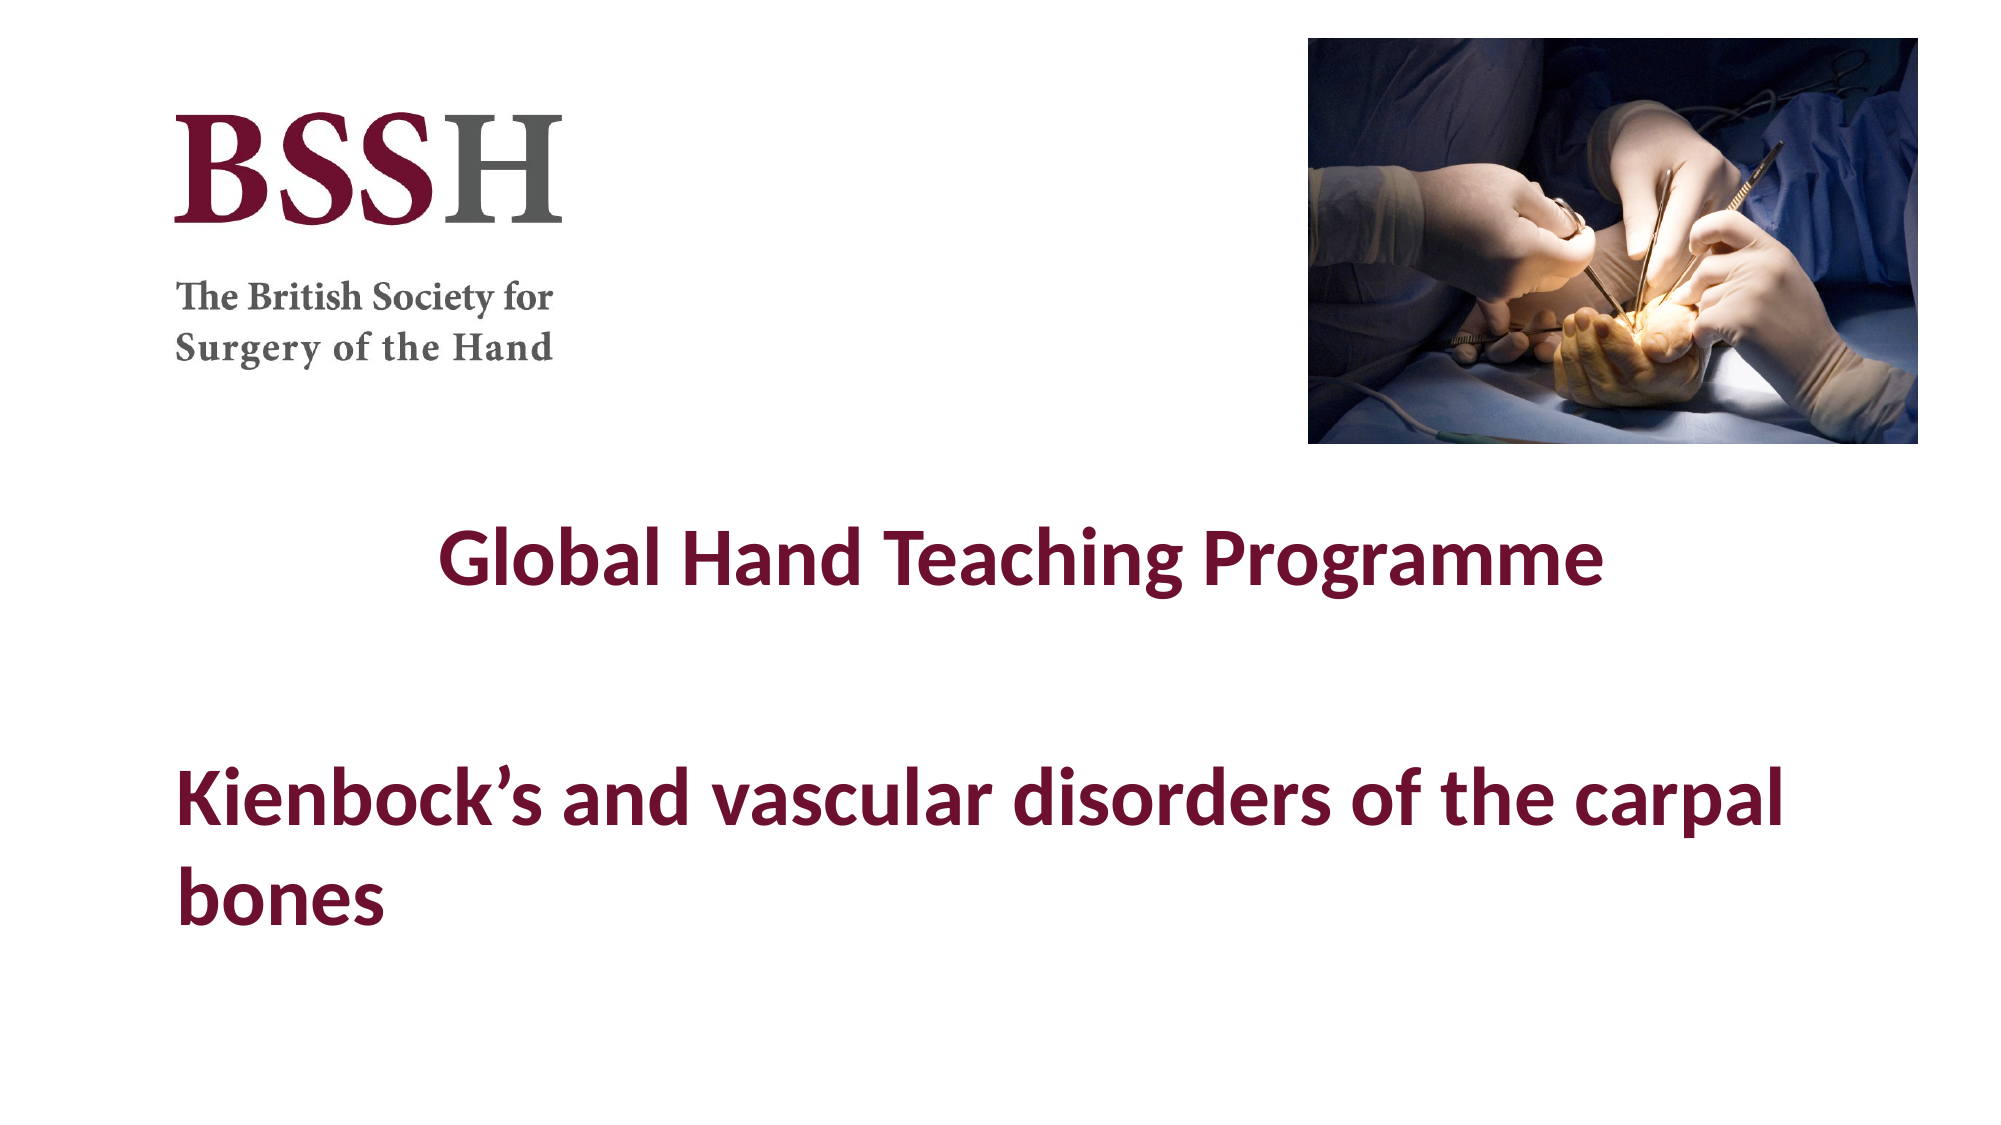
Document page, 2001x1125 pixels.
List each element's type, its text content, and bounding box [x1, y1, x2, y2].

text_box Global Hand Teaching Programme Kienbock’s and vascular disorders of the carpal bones [169, 494, 1876, 950]
picture [173, 112, 562, 371]
picture [1308, 38, 1918, 444]
